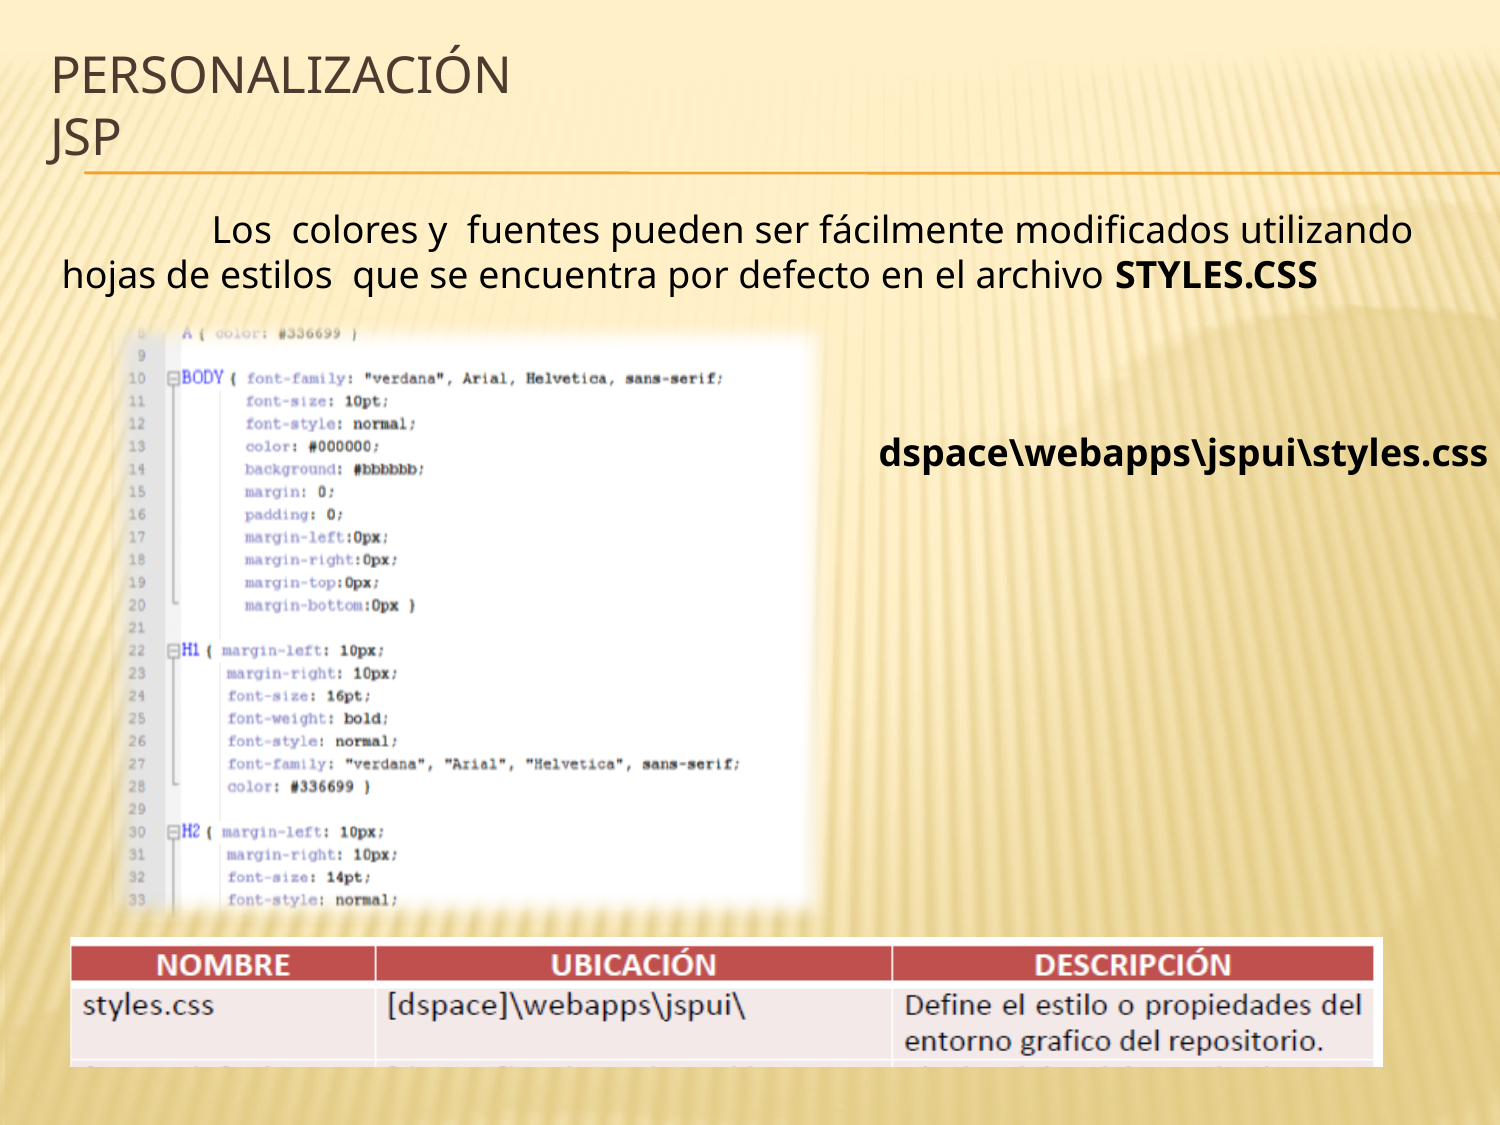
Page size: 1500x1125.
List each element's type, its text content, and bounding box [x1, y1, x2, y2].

title PERSONALIZACIÓN JSP [35, 35, 1461, 174]
text_box dspace\webapps\jspui\styles.css [863, 421, 1500, 482]
picture [70, 937, 1384, 1067]
picture [105, 316, 833, 927]
text_box Los colores y fuentes pueden ser fácilmente modificados utilizando hojas de estilos que se encuentra por defecto en el archivo STYLES.CSS [46, 199, 1454, 304]
